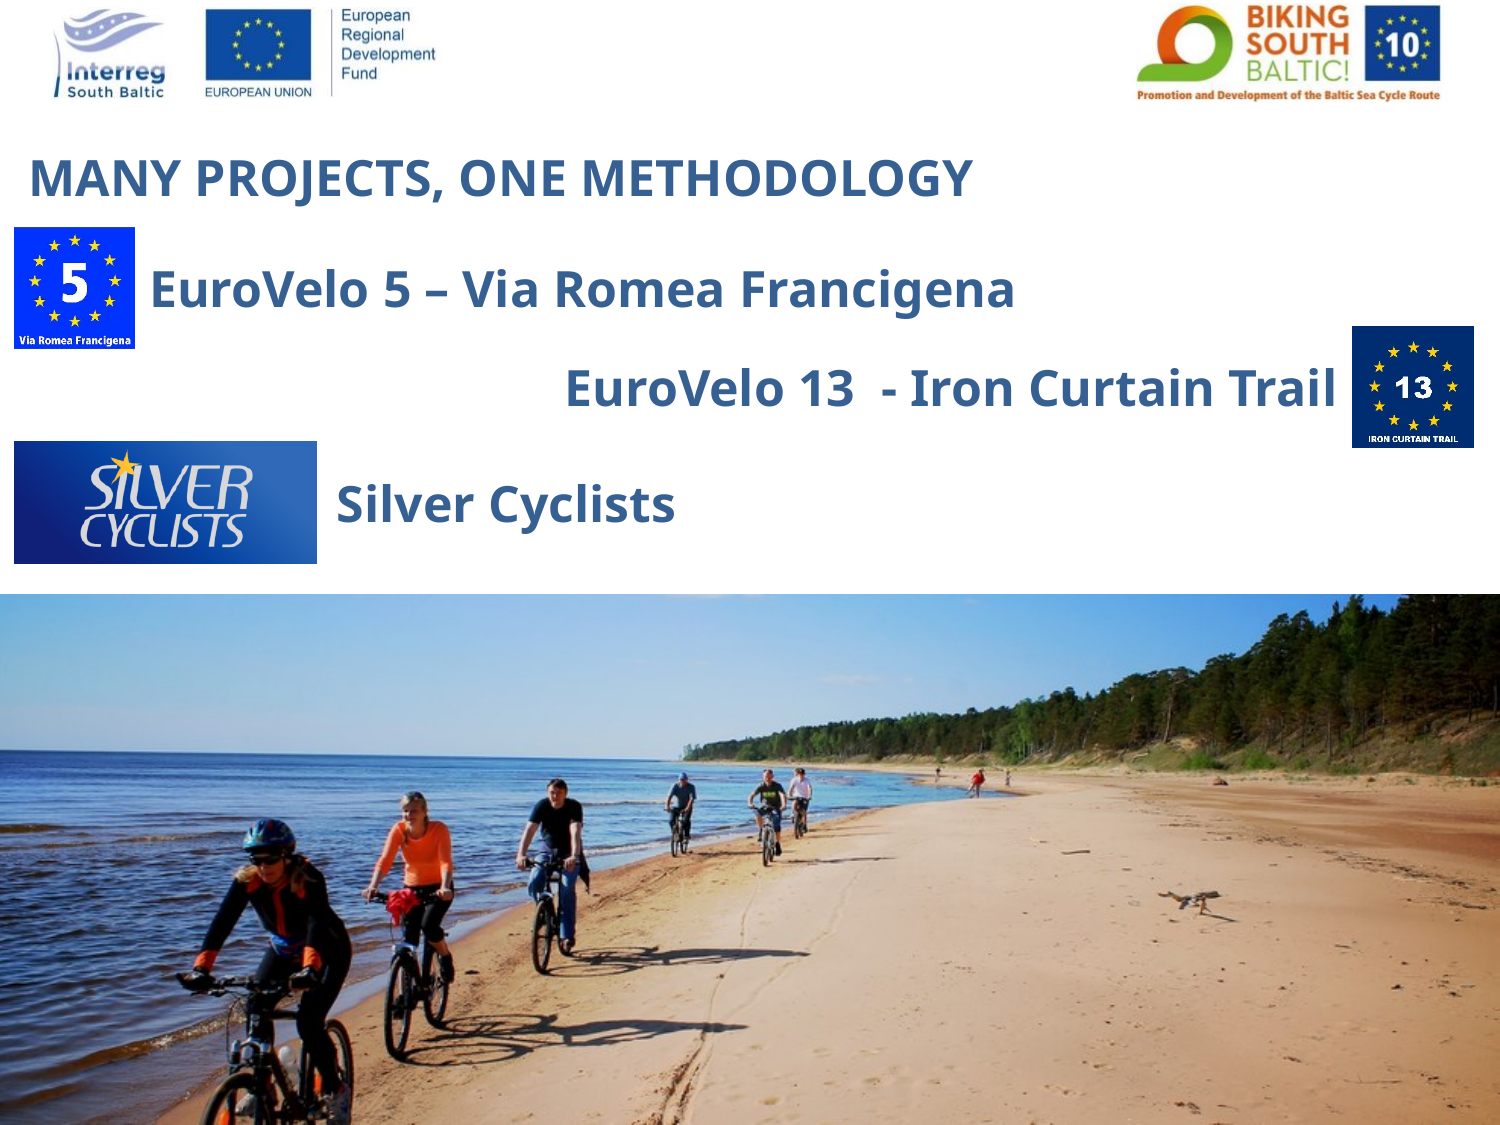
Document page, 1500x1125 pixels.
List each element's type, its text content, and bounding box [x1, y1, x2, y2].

picture [1352, 325, 1474, 448]
picture [14, 227, 135, 349]
text_box Silver Cyclists [323, 465, 1500, 540]
picture [0, 593, 1500, 1125]
picture [1087, 3, 1500, 103]
text_box EuroVelo 13 - Iron Curtain Trail [134, 348, 1347, 424]
text_box MANY PROJECTS, ONE METHODOLOGY [13, 139, 1500, 214]
text_box EuroVelo 5 – Via Romea Francigena [139, 250, 1436, 325]
picture [52, 6, 503, 99]
picture [14, 441, 318, 564]
